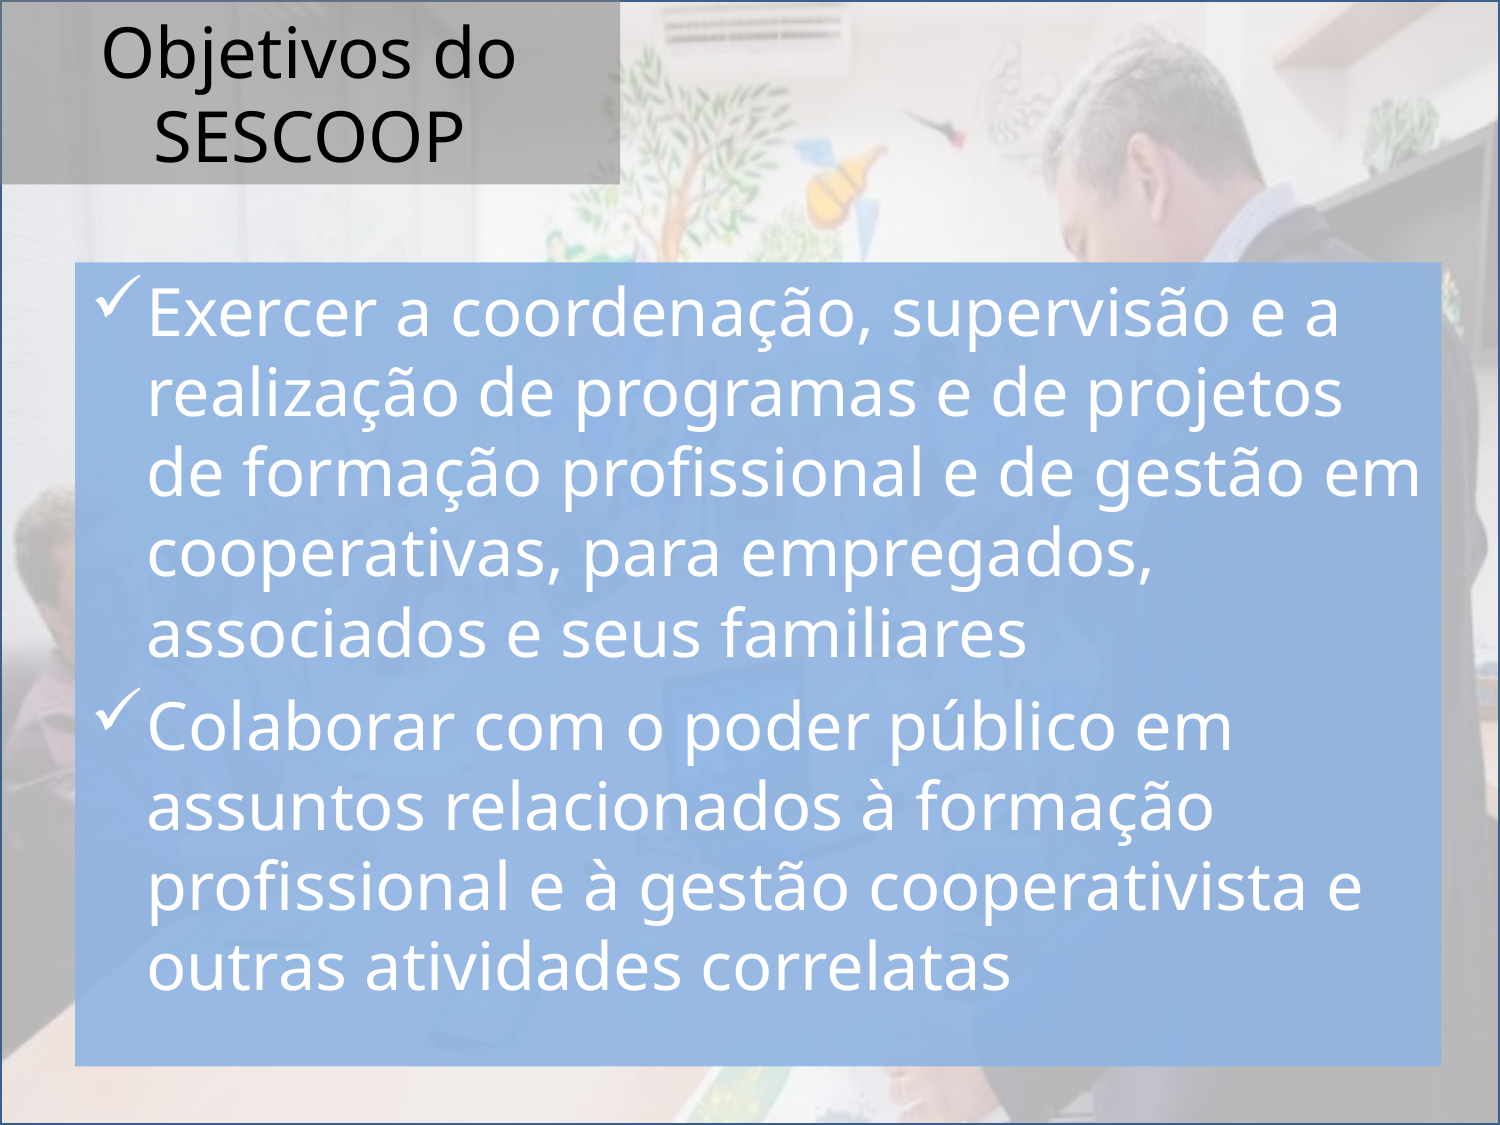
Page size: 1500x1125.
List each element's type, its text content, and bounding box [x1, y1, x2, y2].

text_box [0, 0, 1500, 1125]
list Exercer a coordenação, supervisão e a realização de programas e de projetos de formação profissional e de gestão em cooperativas, para empregados, associados e seus familiares Colaborar com o poder público em assuntos relacionados à formação profissional e à gestão cooperativista e outras atividades correlatas [75, 262, 1442, 1067]
title Objetivos do SESCOOP [0, 0, 621, 185]
